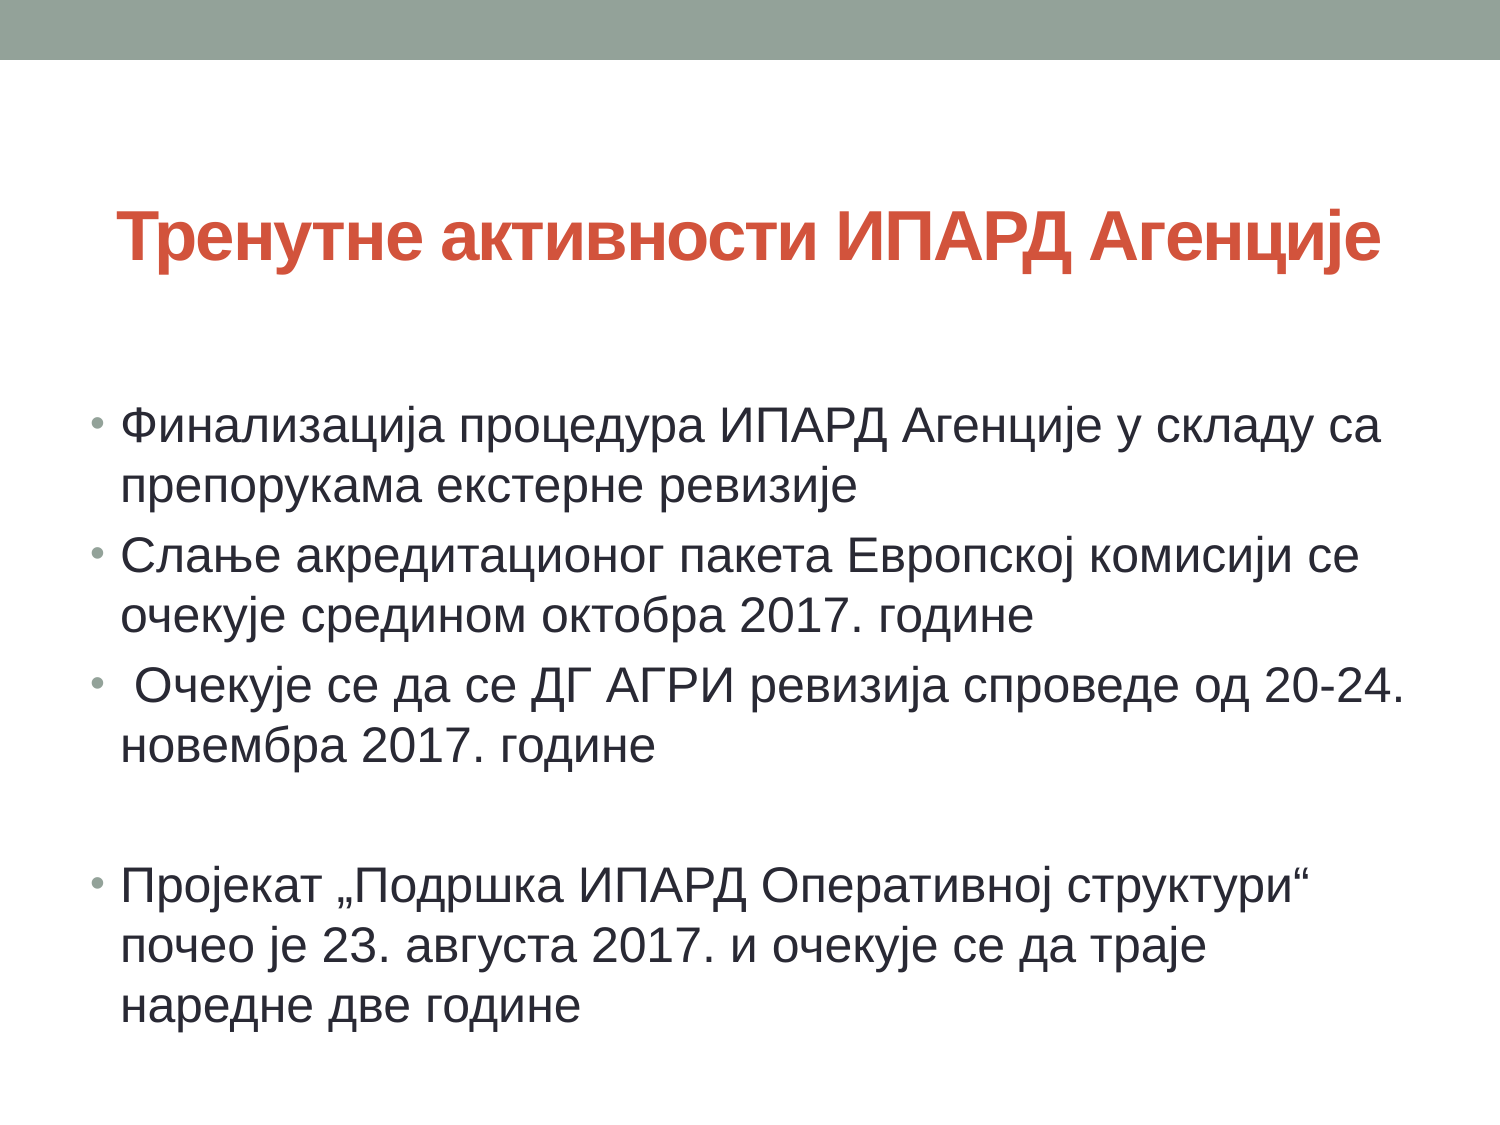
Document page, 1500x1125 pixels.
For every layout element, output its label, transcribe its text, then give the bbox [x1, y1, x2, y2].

title Тренутне активности ИПАРД Агенције [75, 125, 1425, 338]
list Финализација процедура ИПАРД Агенције у складу са препорукама екстерне ревизије Слање акредитационог пакета Европској комисији се очекује средином октобра 2017. године Очекује се да се ДГ АГРИ ревизија спроведе од 20-24. новембра 2017. године Пројекат „Подршка ИПАРД Оперативној структури“ почео је 23. августа 2017. и очекује се да траје наредне две године [75, 385, 1425, 1063]
